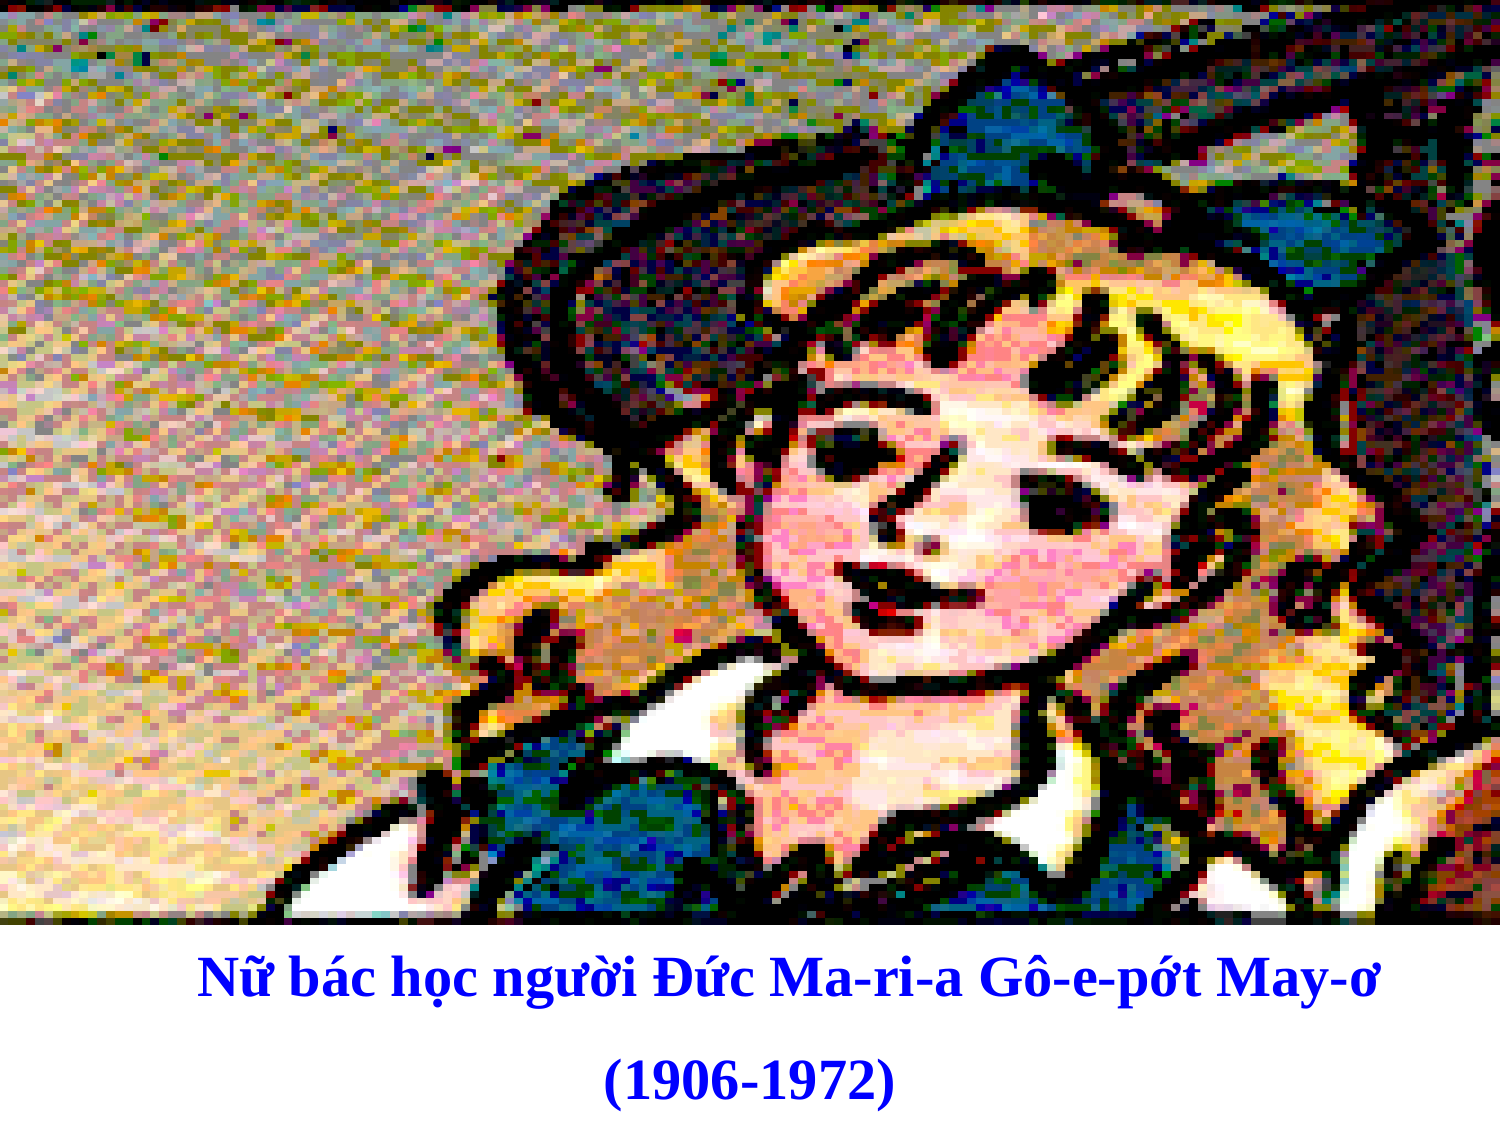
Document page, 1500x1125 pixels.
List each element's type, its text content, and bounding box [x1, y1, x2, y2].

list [0, 0, 1500, 926]
text_box Nữ bác học người Đức Ma-ri-a Gô-e-pớt May-ơ (1906-1972) [0, 932, 1500, 1119]
